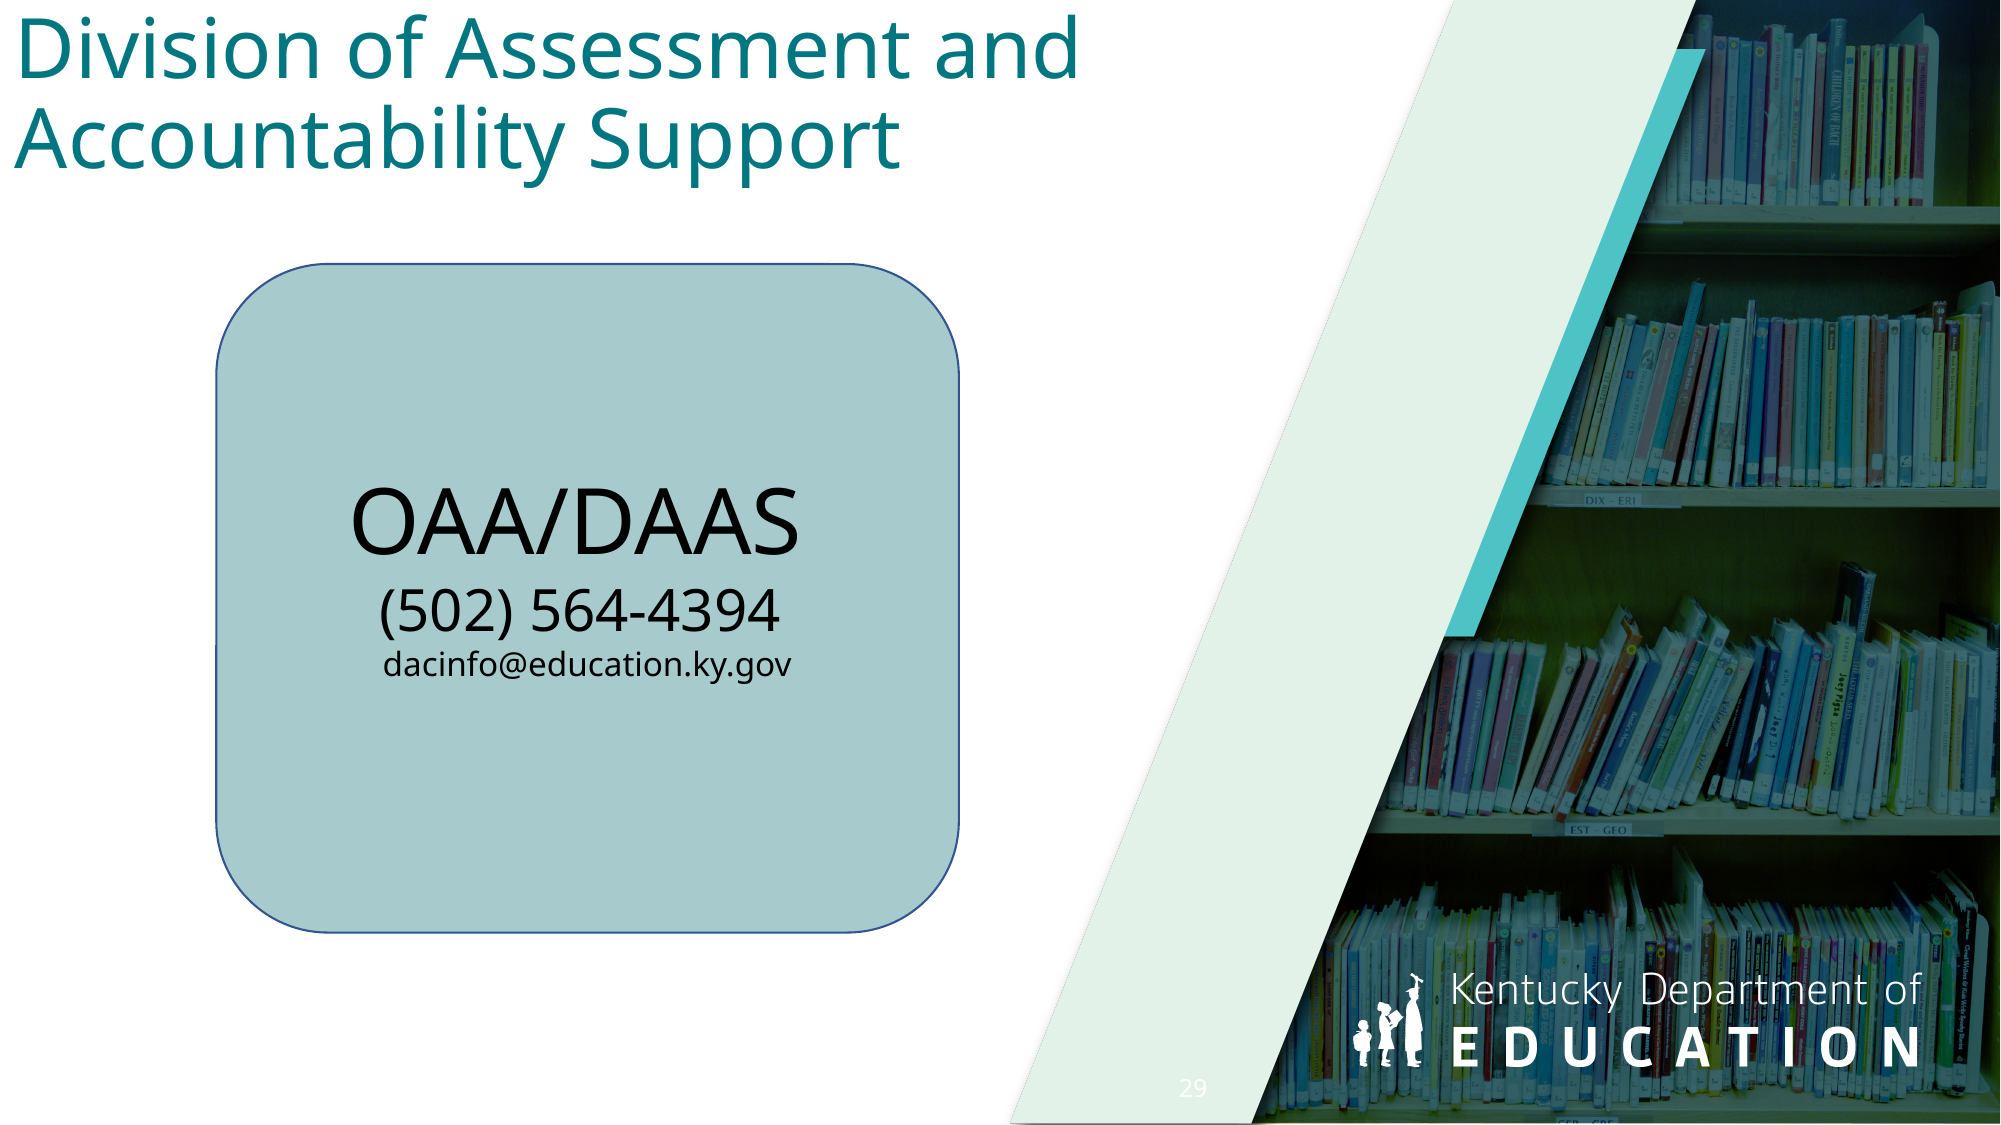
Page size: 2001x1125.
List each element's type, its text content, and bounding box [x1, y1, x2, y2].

text_box OAA/DAAS (502) 564-4394 dacinfo@education.ky.gov [215, 262, 960, 934]
picture [0, 0, 2001, 1125]
text_box Division of Assessment and Accountability Support [0, 0, 1473, 217]
